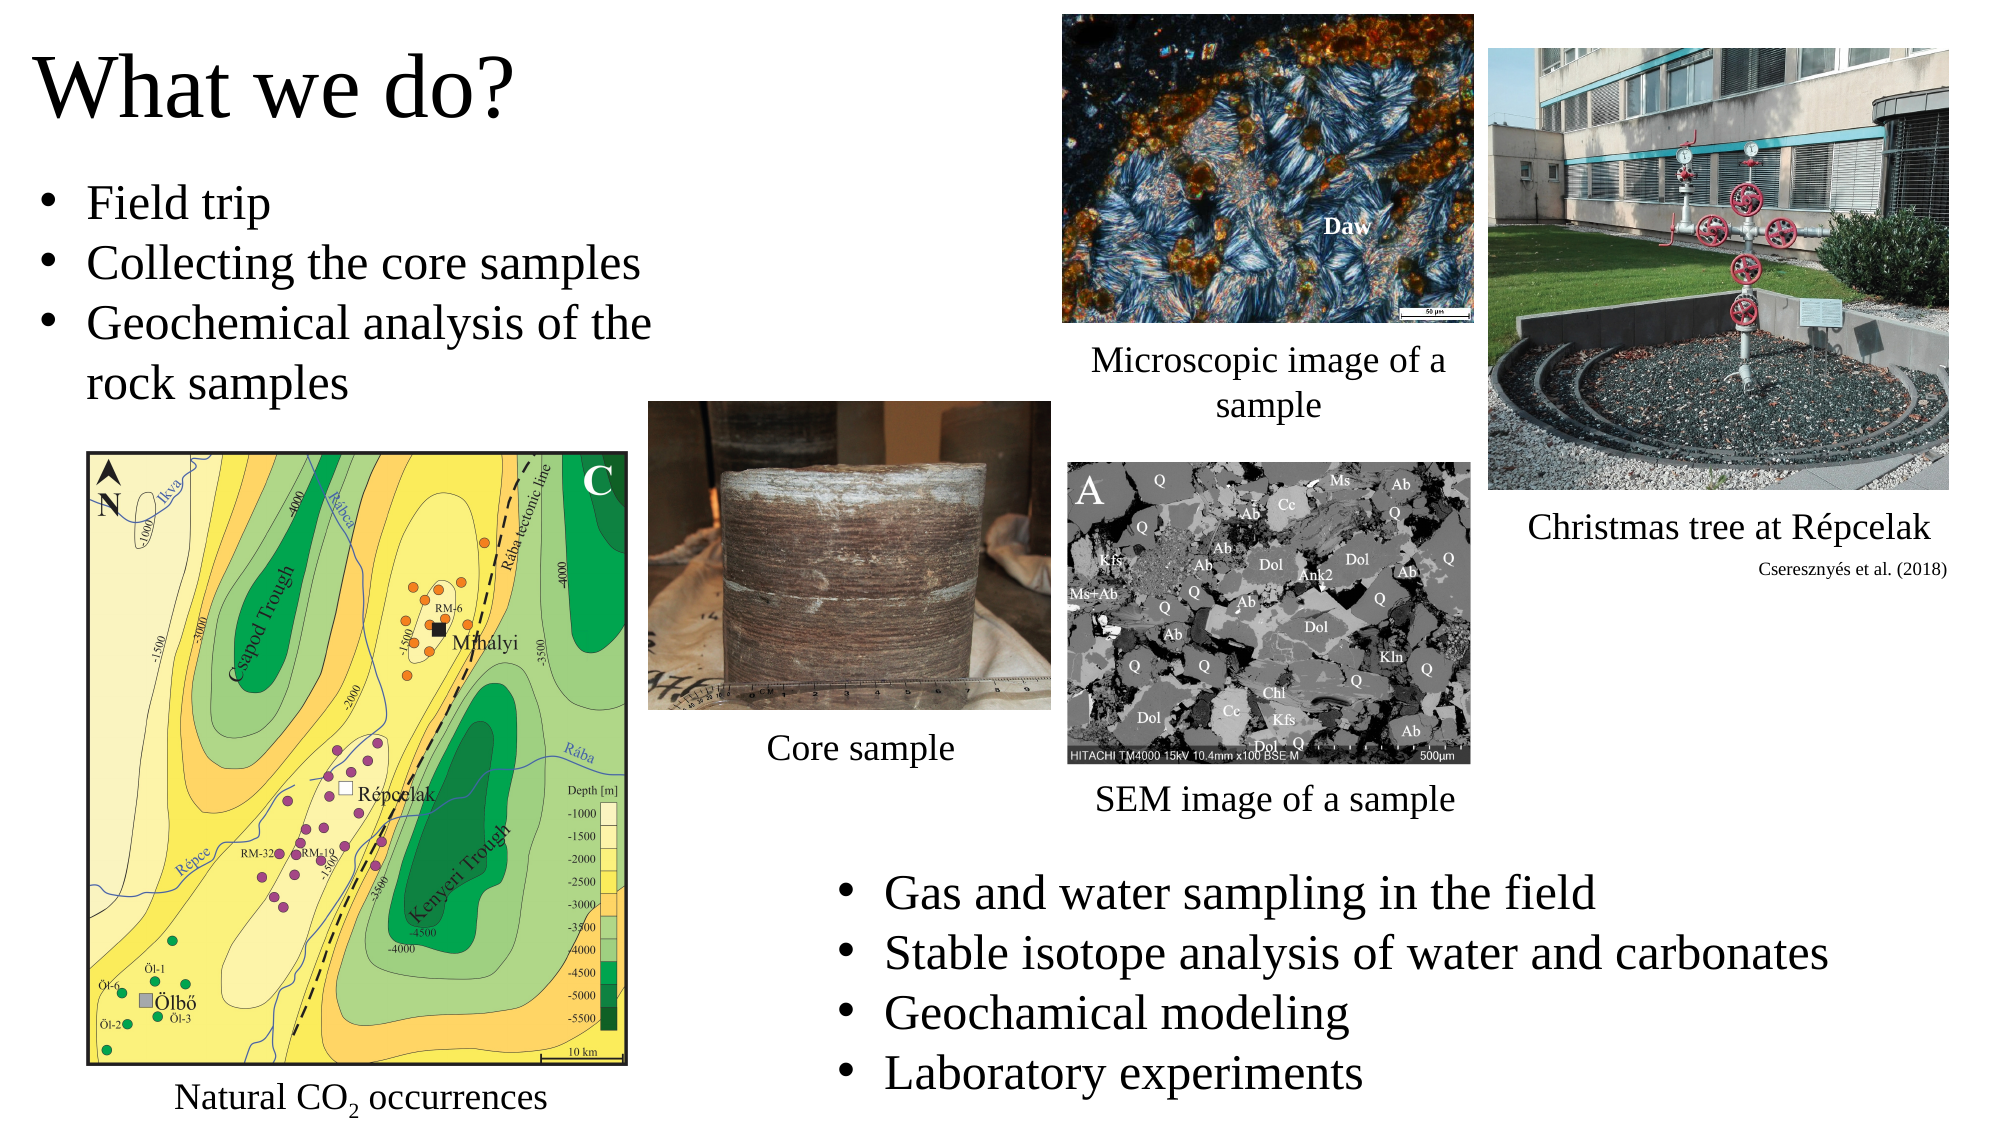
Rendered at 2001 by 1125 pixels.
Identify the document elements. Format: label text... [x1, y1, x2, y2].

text_box Cseresznyés et al. (2018) [1743, 549, 1963, 587]
picture [1066, 462, 1474, 771]
text_box Natural CO2 occurrences [159, 1067, 564, 1125]
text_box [1062, 14, 1474, 323]
picture [647, 401, 1051, 710]
text_box SEM image of a sample [1062, 766, 1488, 827]
text_box Microscopic image of a sample [1056, 327, 1482, 433]
title What we do? [17, 25, 587, 151]
text_box Field trip Collecting the core samples Geochemical analysis of the rock samples [24, 162, 726, 417]
text_box Gas and water sampling in the field Stable isotope analysis of water and carbonates Geochamical modeling Laboratory experiments [822, 851, 1873, 1107]
text_box Christmas tree at Répcelak [1512, 494, 1947, 555]
text_box Core sample [751, 715, 1050, 776]
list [1487, 47, 1950, 491]
picture [86, 450, 628, 1067]
